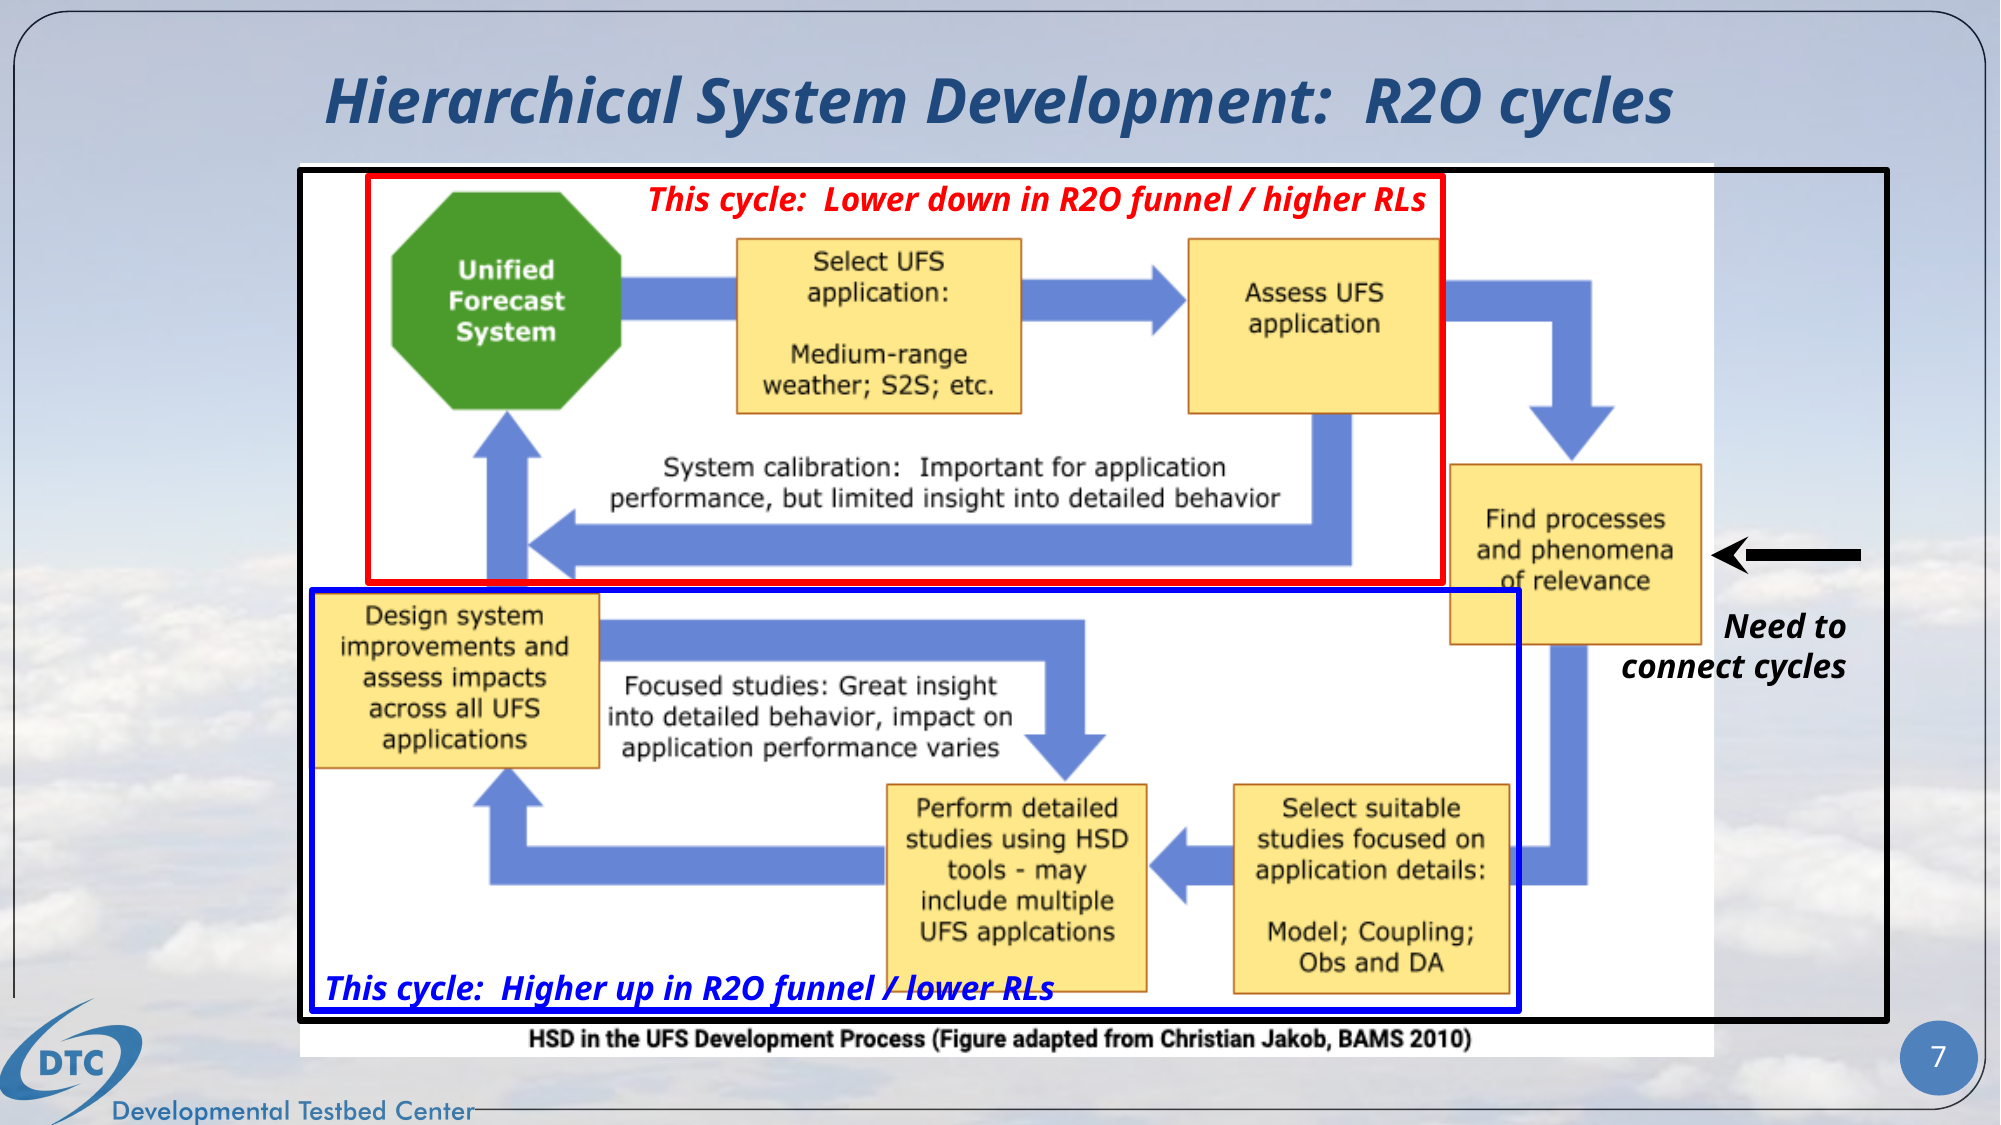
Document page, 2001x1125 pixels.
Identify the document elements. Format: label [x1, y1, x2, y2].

text_box [299, 169, 1888, 1021]
text_box [367, 163, 1444, 168]
picture [0, 0, 2000, 1125]
